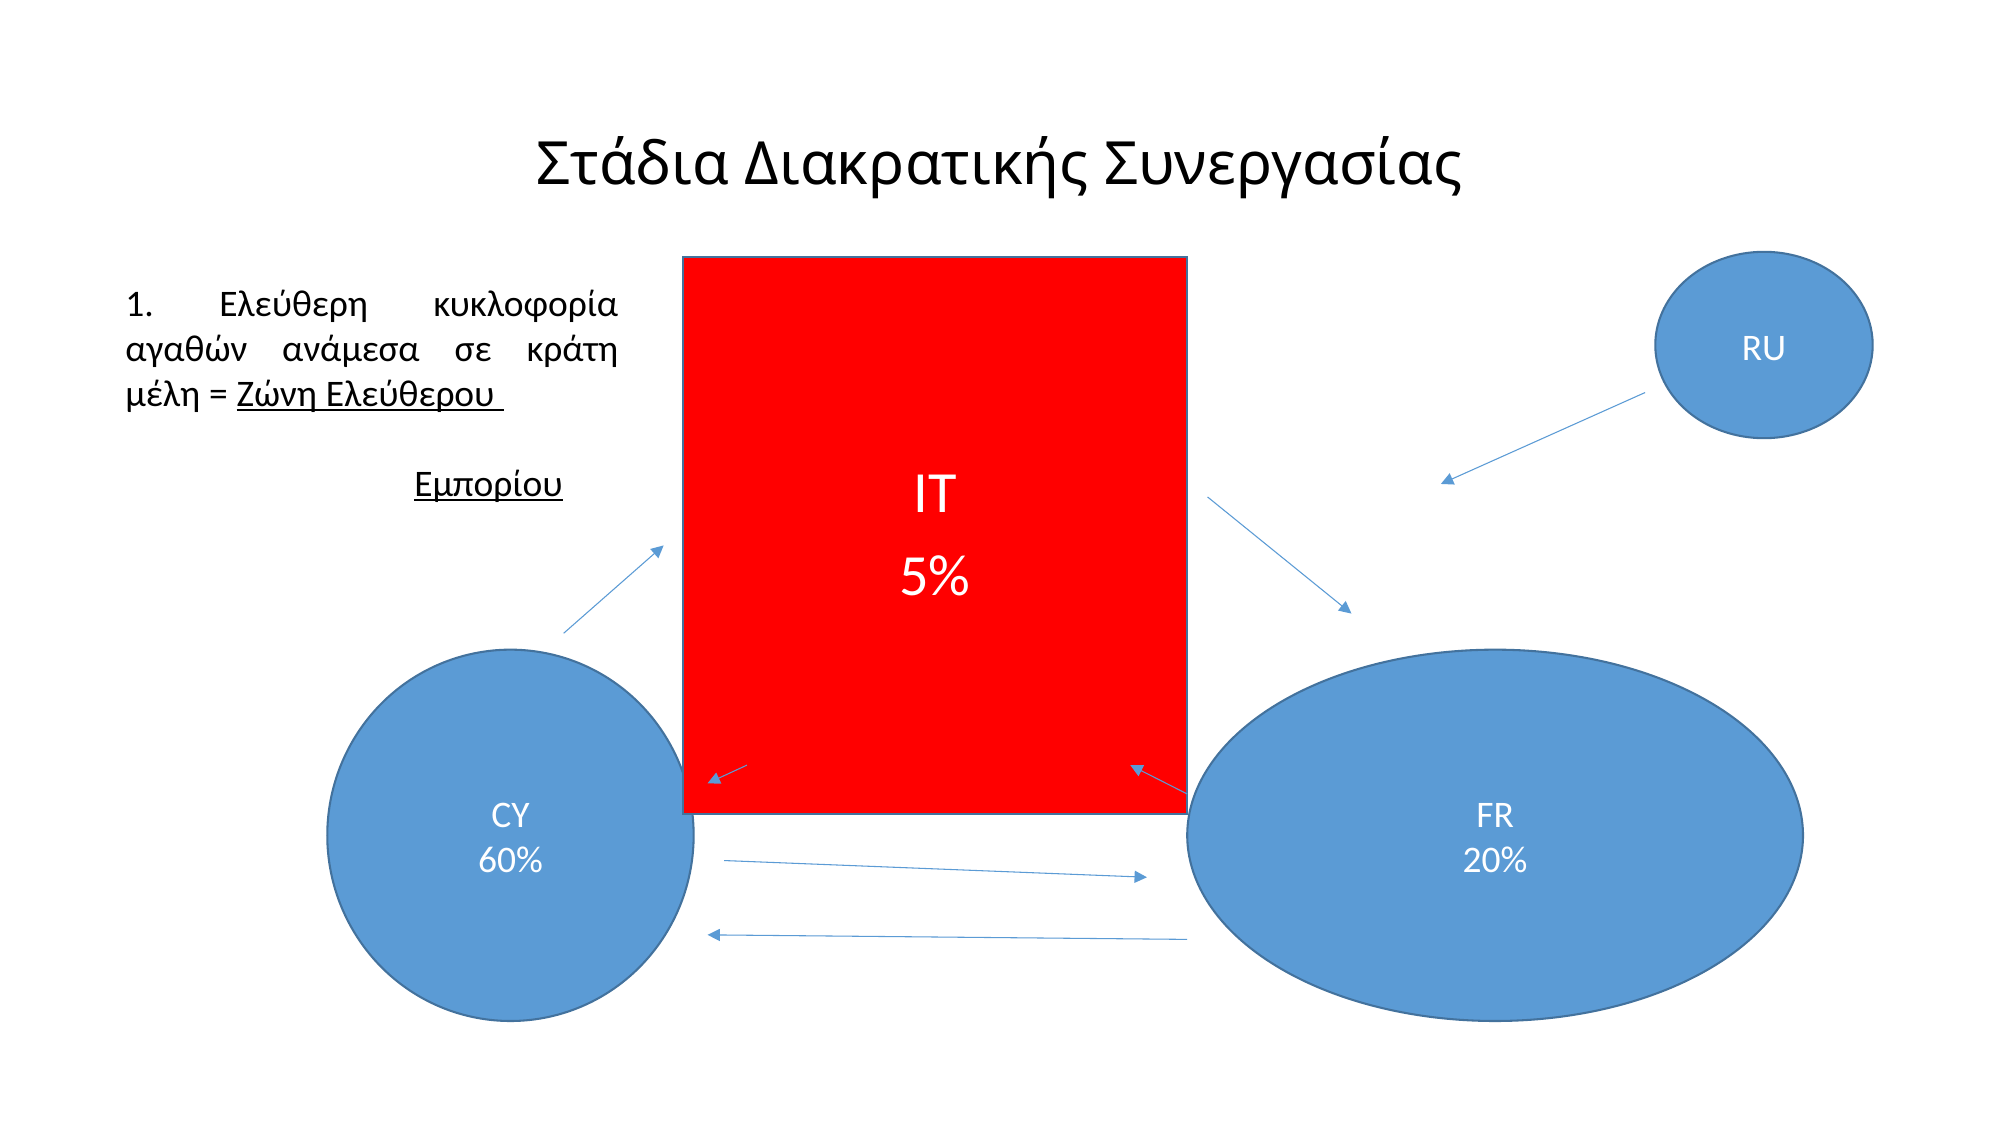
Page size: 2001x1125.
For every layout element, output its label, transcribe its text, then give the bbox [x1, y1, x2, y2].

text_box FR 20% [1186, 648, 1805, 1023]
text_box 1. Ελεύθερη κυκλοφορία αγαθών ανάμεσα σε κράτη μέλη = Ζώνη Ελεύθερου Εμπορίου [110, 271, 634, 557]
list IT 5% [682, 256, 1188, 815]
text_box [707, 765, 747, 784]
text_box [724, 860, 1147, 878]
title Στάδια Διακρατικής Συνεργασίας [137, 59, 1863, 278]
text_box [563, 545, 664, 634]
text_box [1207, 496, 1352, 614]
text_box CY 60% [326, 648, 695, 1023]
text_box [707, 934, 1188, 940]
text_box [1440, 392, 1646, 484]
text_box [1130, 765, 1188, 794]
text_box RU [1654, 250, 1874, 440]
